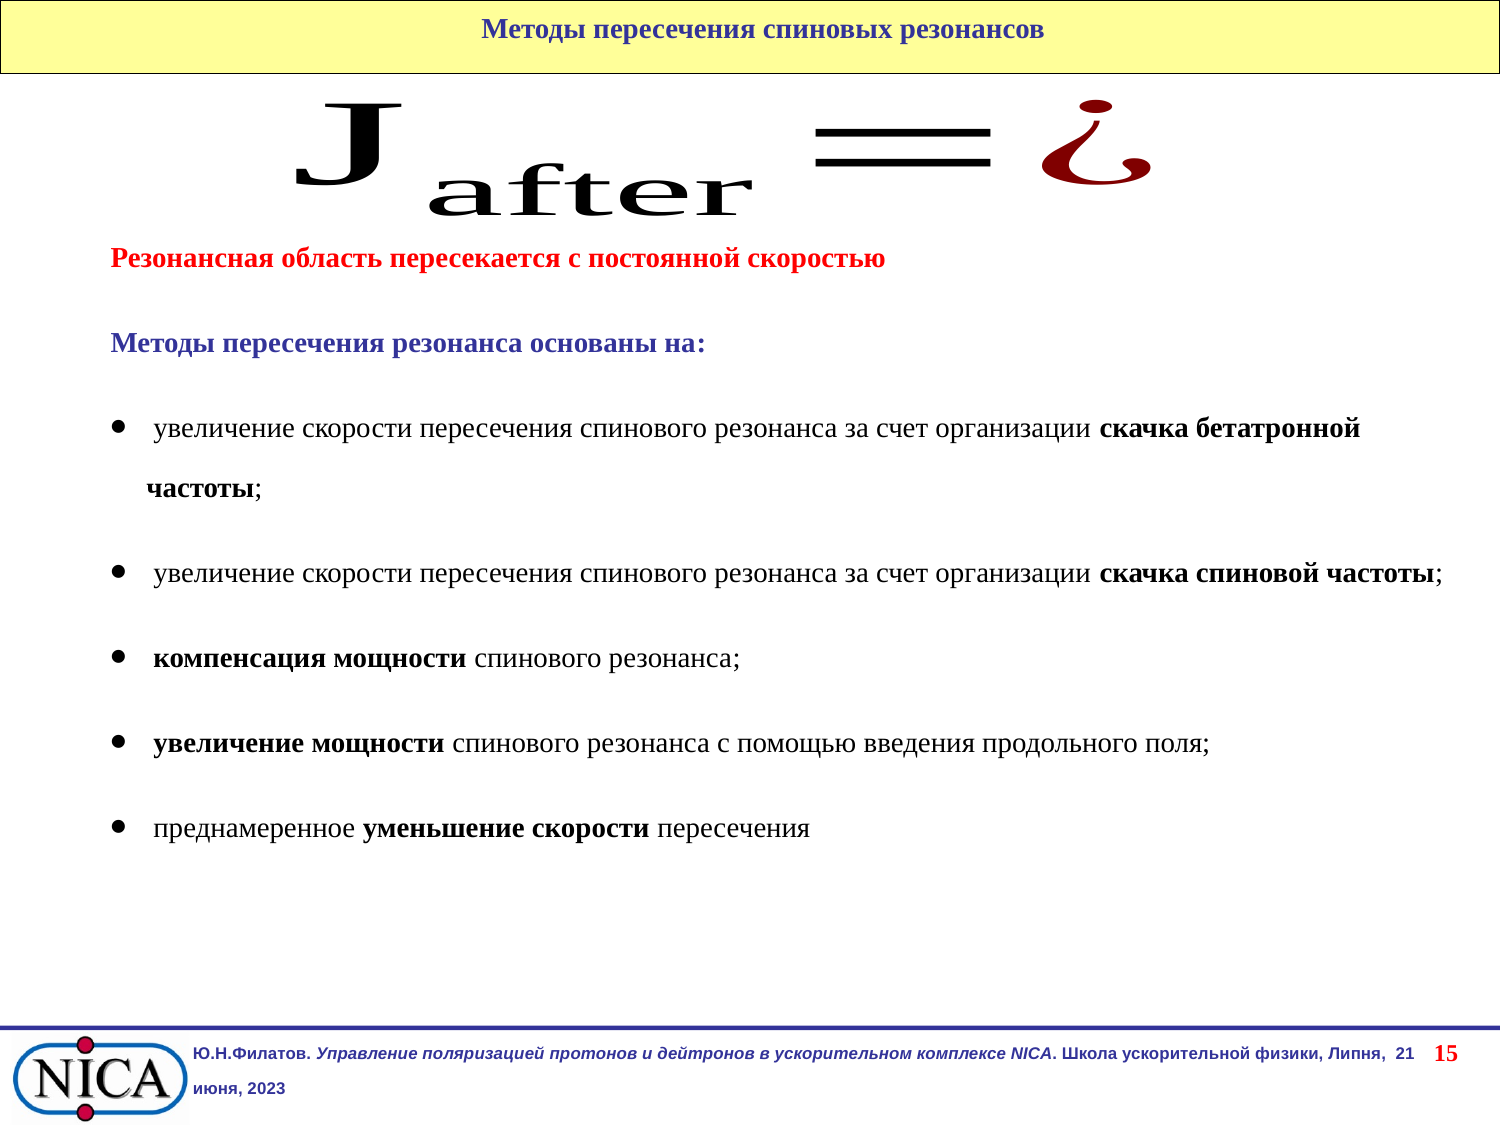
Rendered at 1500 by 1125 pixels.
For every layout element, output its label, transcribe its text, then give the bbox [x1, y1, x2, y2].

slide_number 15 [1074, 1028, 1474, 1103]
picture [10, 1031, 190, 1125]
text_box Резонансная область пересекается с постоянной скоростью Методы пересечения резонанса основаны на: увеличение скорости пересечения спинового резонанса за счет организации скачка бетатронной частоты; увеличение скорости пересечения спинового резонанса за счет организации скачка спиновой частоты; компенсация мощности спинового резонанса; увеличение мощности спинового резонанса с помощью введения продольного поля; преднамеренное уменьшение скорости пересечения [95, 225, 1474, 870]
text_box [0, 0, 1500, 74]
text_box Ю.Н.Филатов. Управление поляризацией протонов и дейтронов в ускорительном комплексе NICA. Школа ускорительной физики, Липня, 21 июня, 2023 [190, 1031, 1441, 1116]
text_box Методы пересечения спиновых резонансов [27, 0, 1500, 71]
